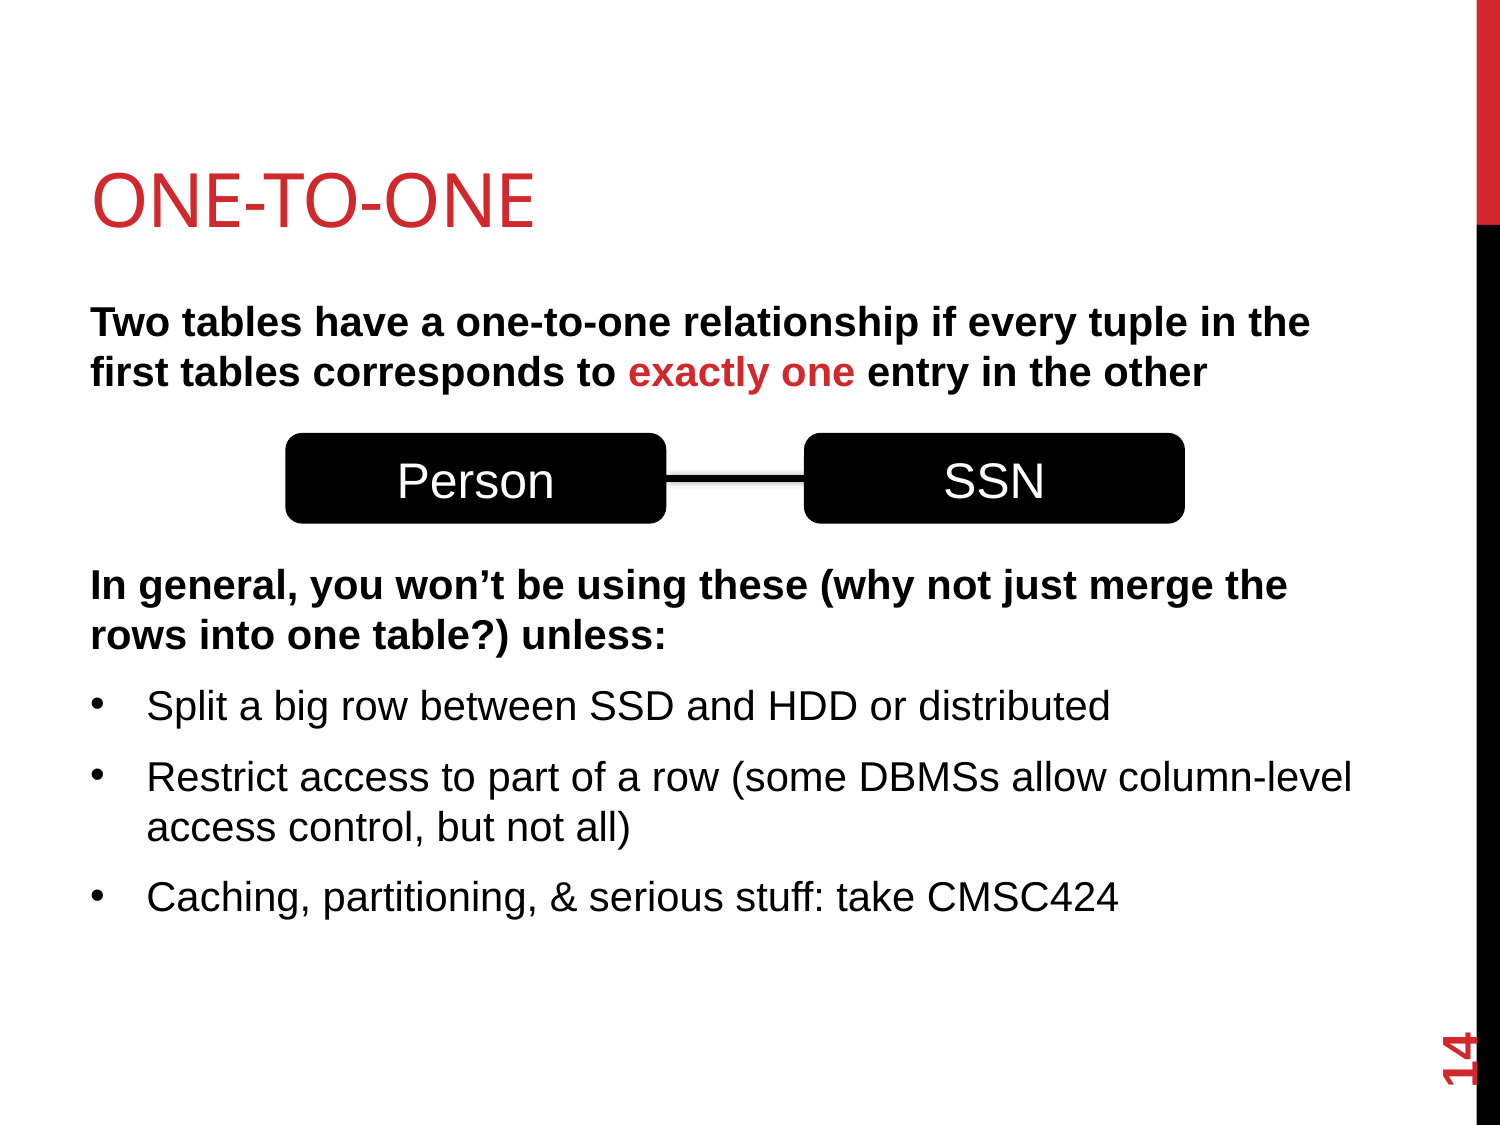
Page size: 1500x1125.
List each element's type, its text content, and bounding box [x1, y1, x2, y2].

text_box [287, 434, 1184, 522]
slide_number 14 [1427, 887, 1488, 1104]
list Two tables have a one-to-one relationship if every tuple in the first tables corresponds to exactly one entry in the other In general, you won’t be using these (why not just merge the rows into one table?) unless: Split a big row between SSD and HDD or distributed Restrict access to part of a row (some DBMSs allow column-level access control, but not all) Caching, partitioning, & serious stuff: take CMSC424 [75, 287, 1370, 1005]
title One-to-One [75, 25, 1025, 250]
